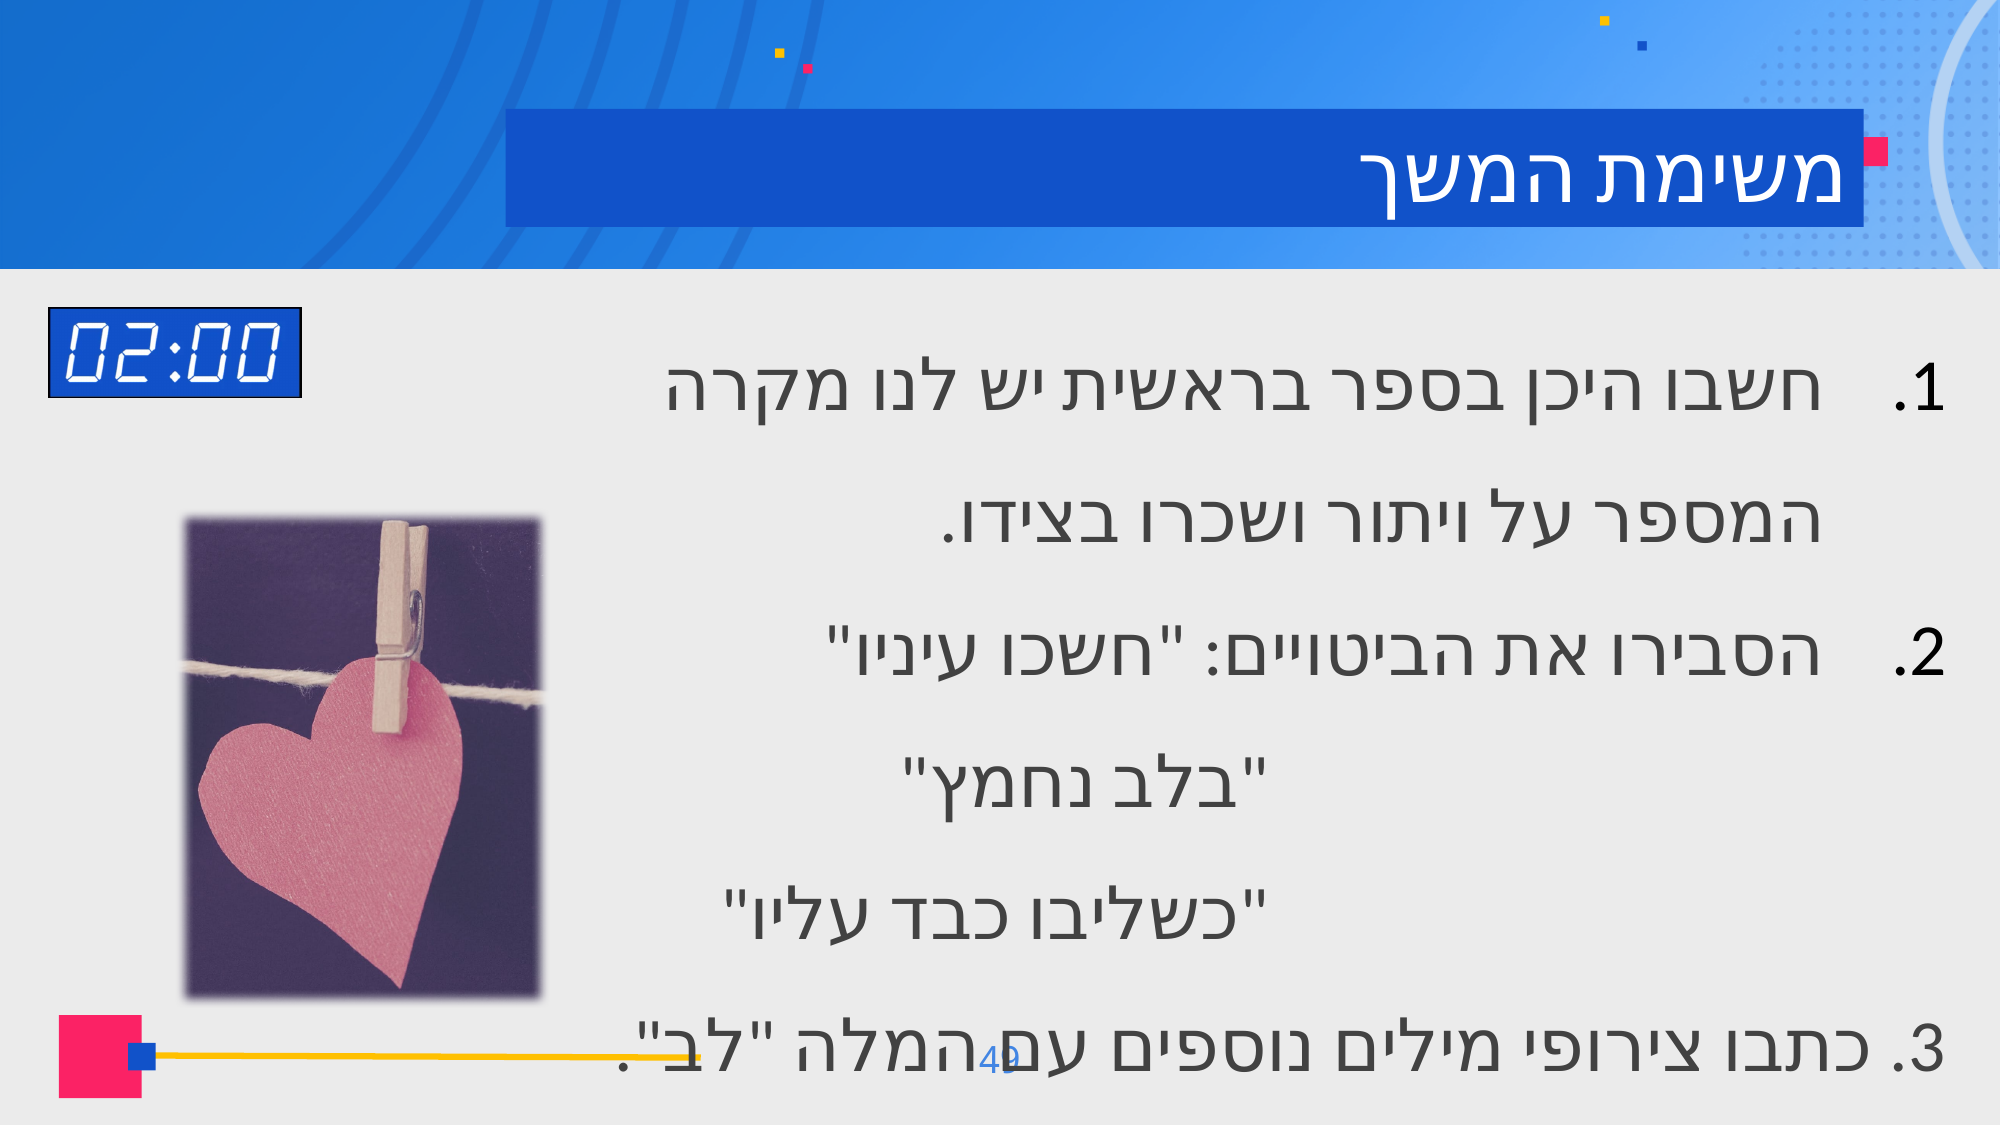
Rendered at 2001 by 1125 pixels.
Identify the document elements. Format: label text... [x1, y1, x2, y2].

picture [48, 306, 302, 398]
picture [174, 508, 550, 1009]
list חשבו היכן בספר בראשית יש לנו מקרה המספר על ויתור ושכרו בצידו. הסבירו את הביטויים: "חשכו עיניו" "בלב נחמץ" "כשליבו כבד עליו" 3. כתבו צירופי מילים נוספים עם המלה "לב". [567, 285, 1961, 1095]
title משימת המשך [505, 108, 1864, 227]
picture [0, 0, 2000, 269]
